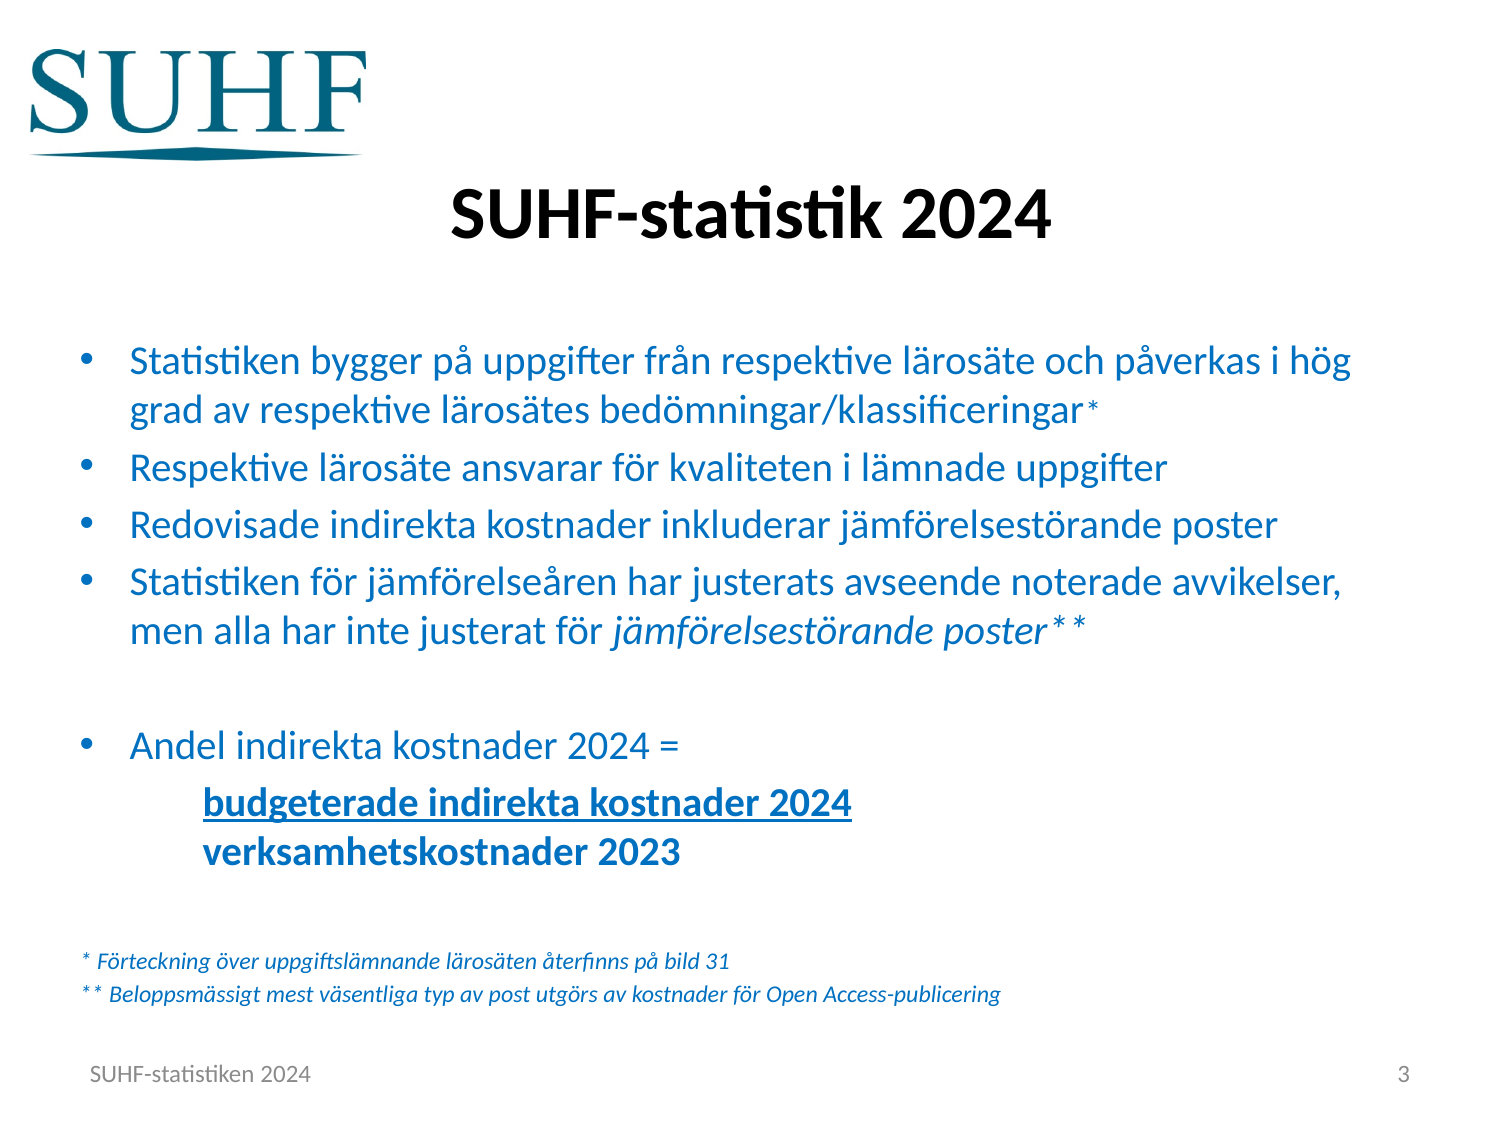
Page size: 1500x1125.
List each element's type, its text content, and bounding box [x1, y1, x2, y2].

text_box SUHF-statistiken 2024 [75, 1042, 868, 1103]
slide_number 3 [1210, 1042, 1425, 1103]
text_box Statistiken bygger på uppgifter från respektive lärosäte och påverkas i hög grad av respektive lärosätes bedömningar/klassificeringar* Respektive lärosäte ansvarar för kvaliteten i lämnade uppgifter Redovisade indirekta kostnader inkluderar jämförelsestörande poster Statistiken för jämförelseåren har justerats avseende noterade avvikelser, men alla har inte justerat för jämförelsestörande poster** Andel indirekta kostnader 2024 = budgeterade indirekta kostnader 2024 verksamhetskostnader 2023 * Förteckning över uppgiftslämnande lärosäten återfinns på bild 31 ** Beloppsmässigt mest väsentliga typ av post utgörs av kostnader för Open Access-publicering [64, 326, 1424, 1024]
text_box SUHF-statistik 2024 [76, 137, 1427, 279]
picture [29, 49, 367, 162]
